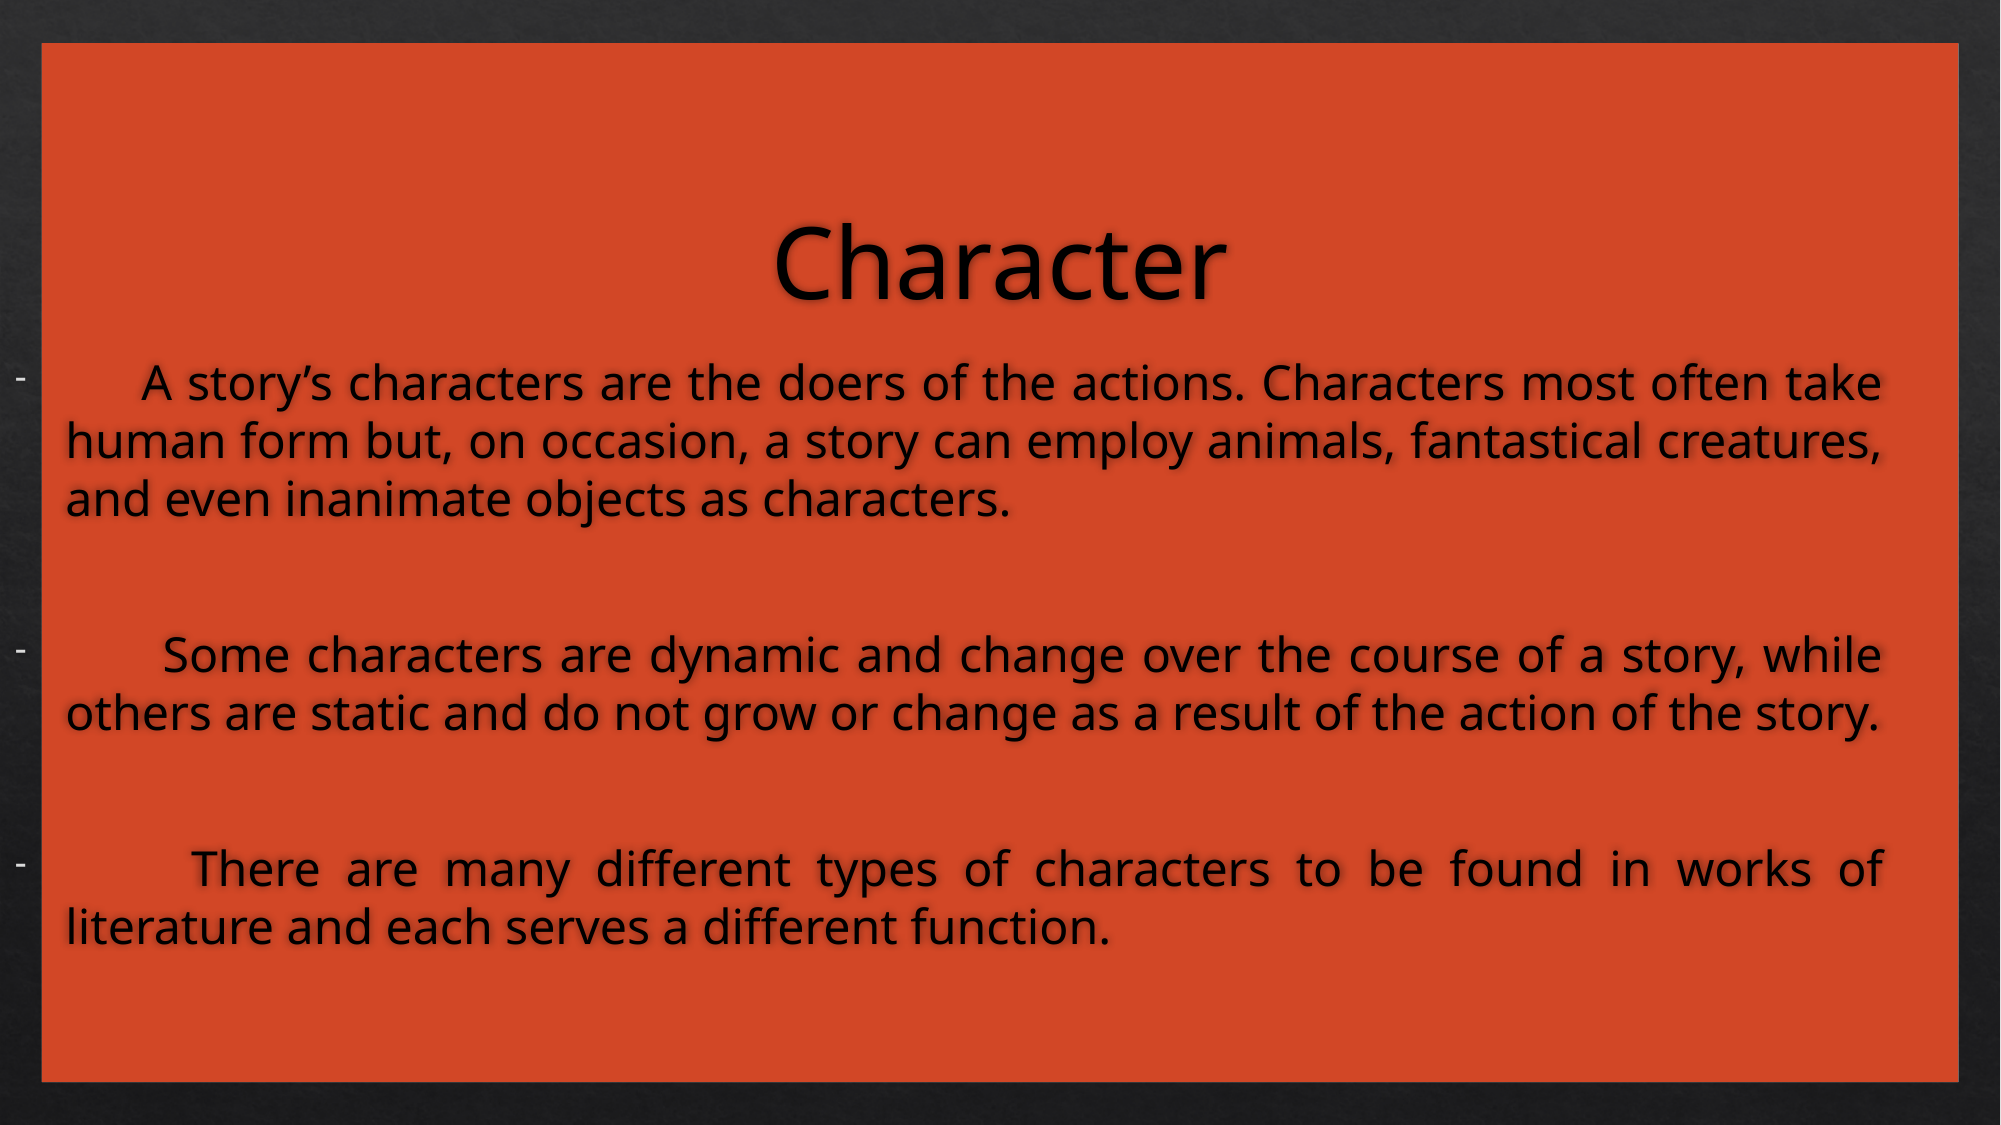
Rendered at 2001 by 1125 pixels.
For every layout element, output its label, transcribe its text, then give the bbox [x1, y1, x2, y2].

subtitle A story’s characters are the doers of the actions. Characters most often take human form but, on occasion, a story can employ animals, fantastical creatures, and even inanimate objects as characters. Some characters are dynamic and change over the course of a story, while others are static and do not grow or change as a result of the action of the story. There are many different types of characters to be found in works of literature and each serves a different function. [0, 345, 1901, 990]
title Character [137, 190, 1863, 328]
